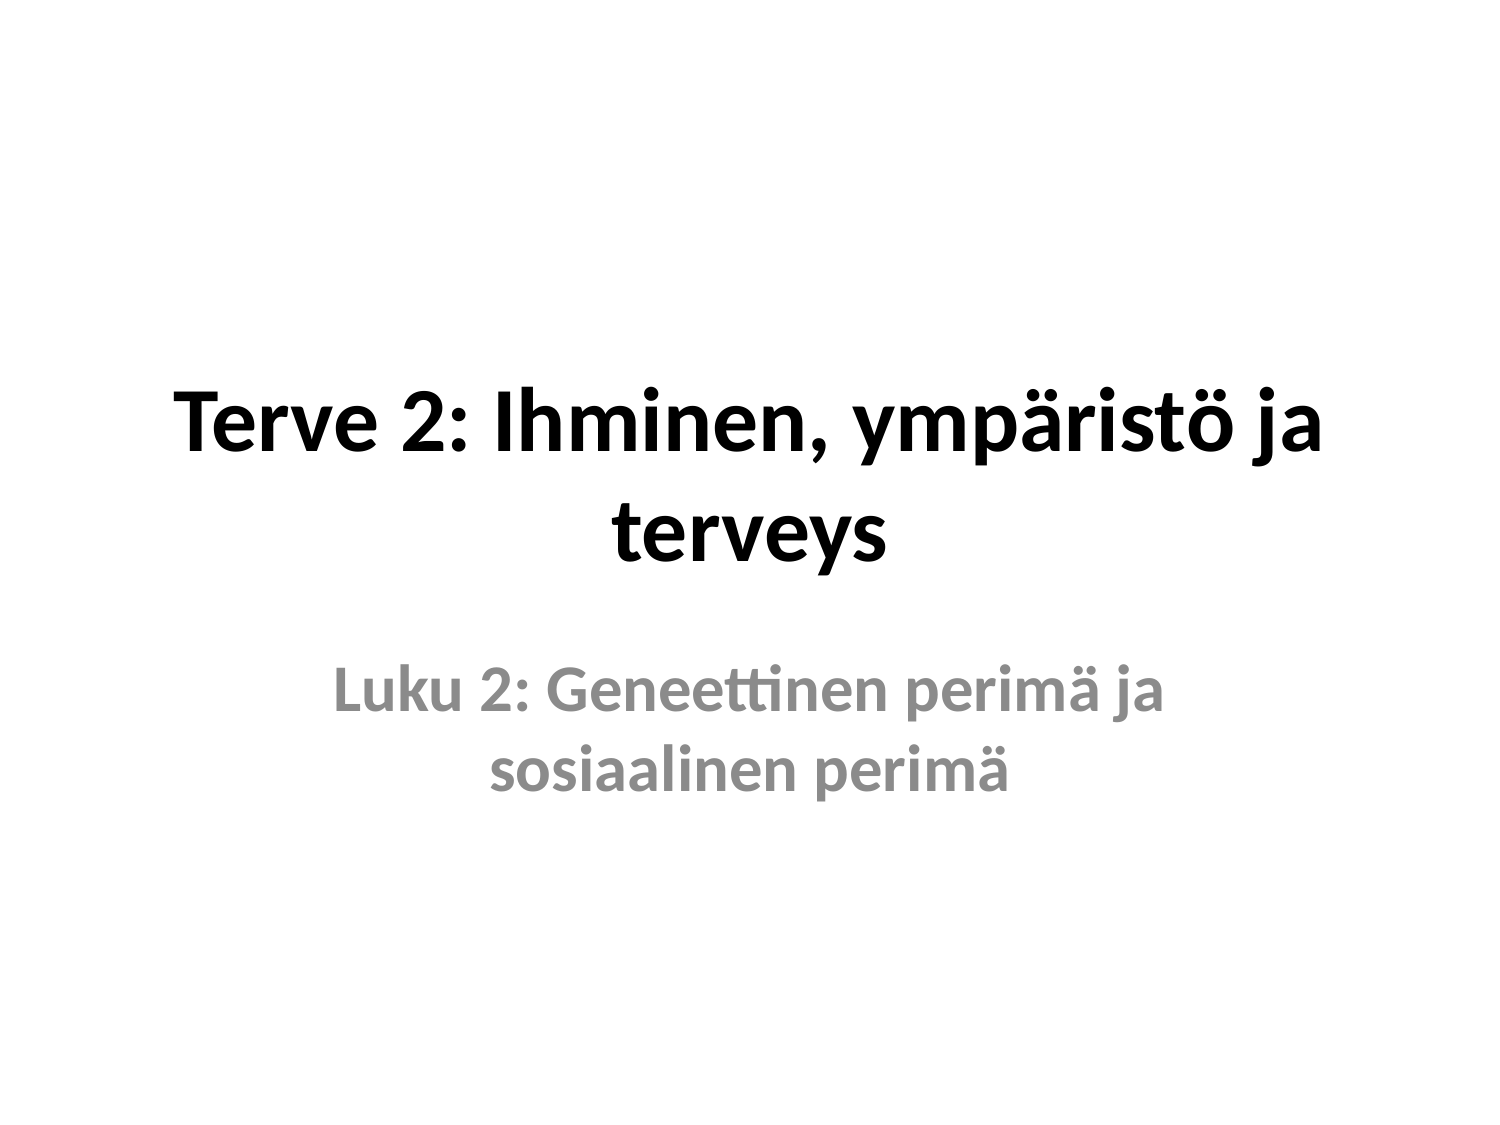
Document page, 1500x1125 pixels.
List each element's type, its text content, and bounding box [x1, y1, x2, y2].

subtitle Luku 2: Geneettinen perimä ja sosiaalinen perimä [225, 637, 1275, 925]
title Terve 2: Ihminen, ympäristö ja terveys [112, 349, 1388, 591]
